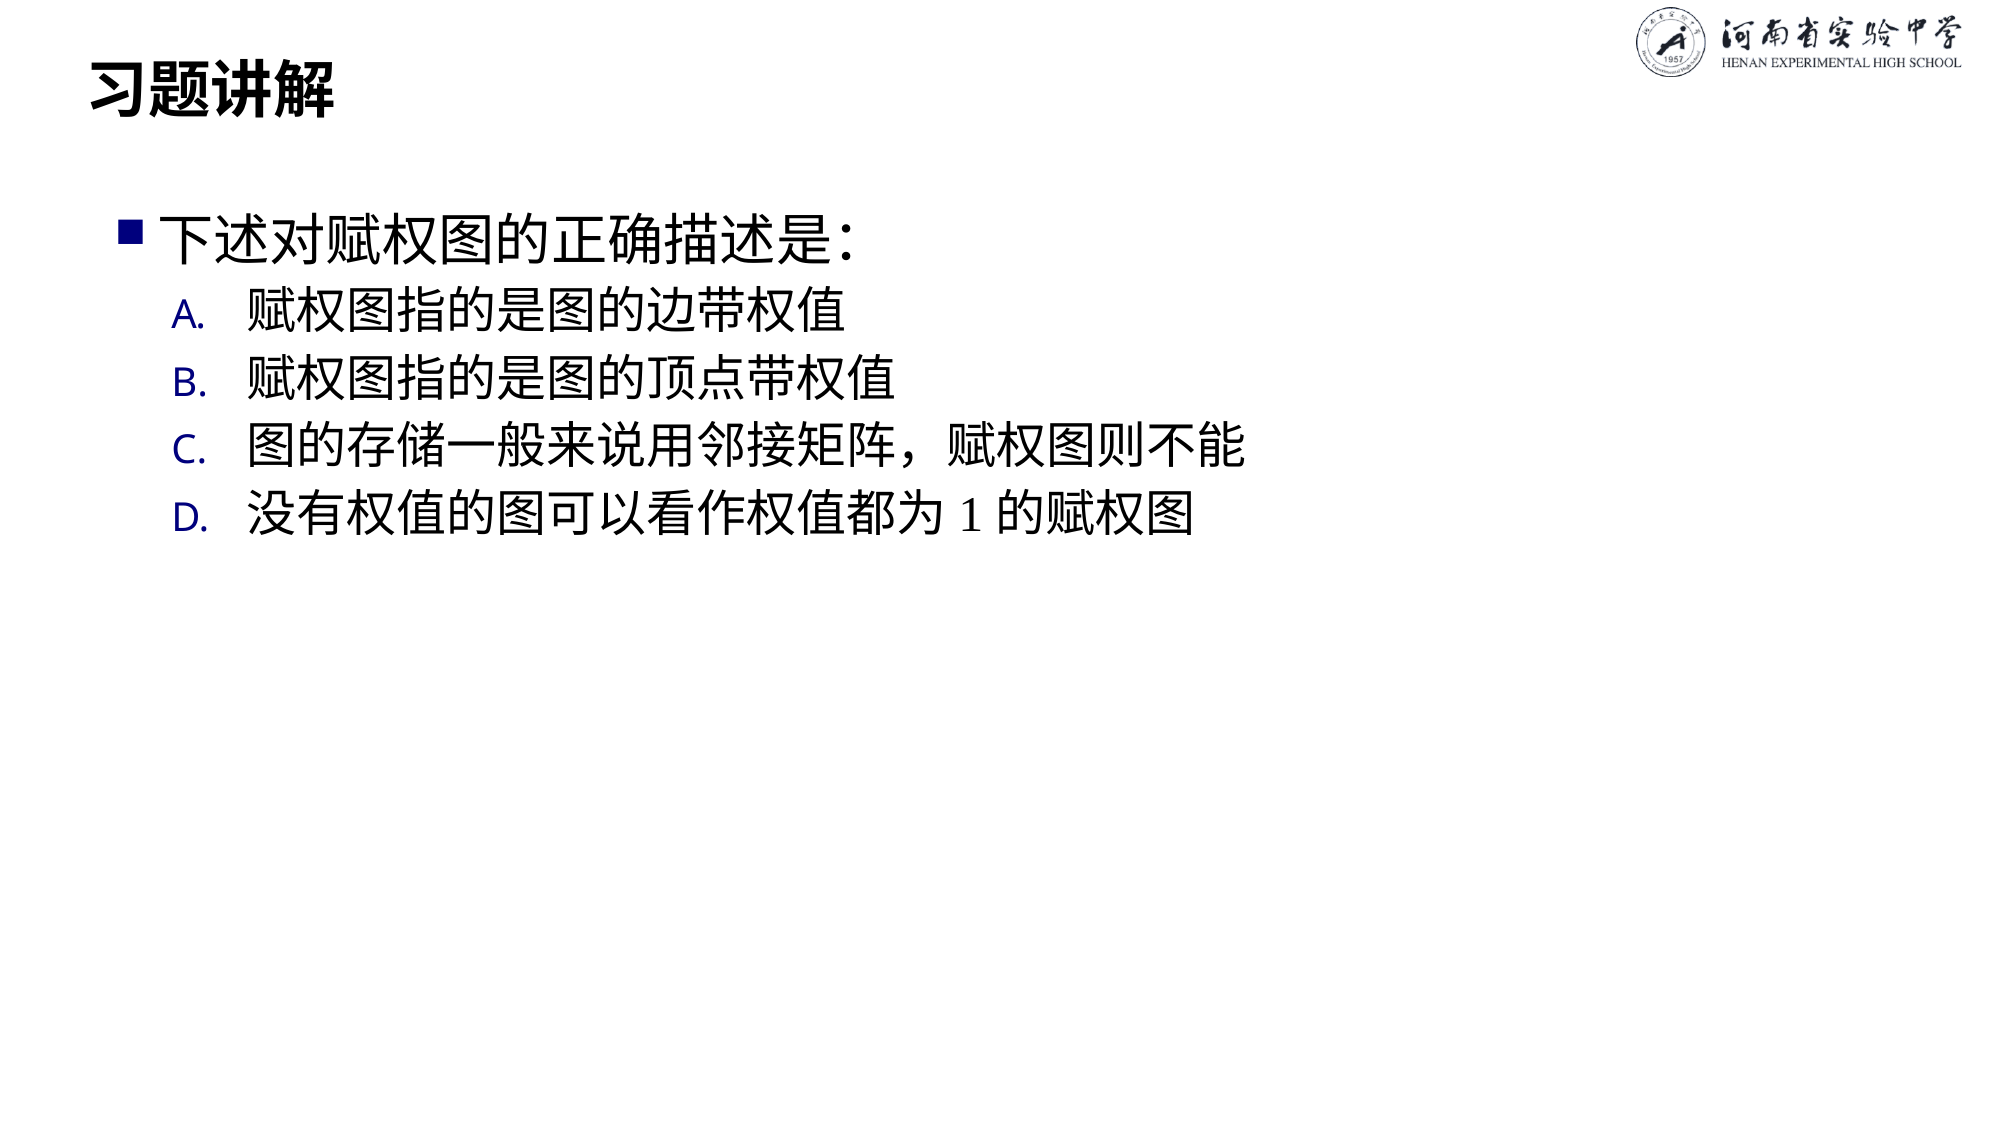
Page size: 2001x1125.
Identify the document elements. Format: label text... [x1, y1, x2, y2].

title 习题讲解 [70, 16, 1931, 159]
text_box [548, 233, 588, 293]
list 下述对赋权图的正确描述是： 赋权图指的是图的边带权值 赋权图指的是图的顶点带权值 图的存储一般来说用邻接矩阵，赋权图则不能 没有权值的图可以看作权值都为1的赋权图 [99, 196, 1900, 988]
